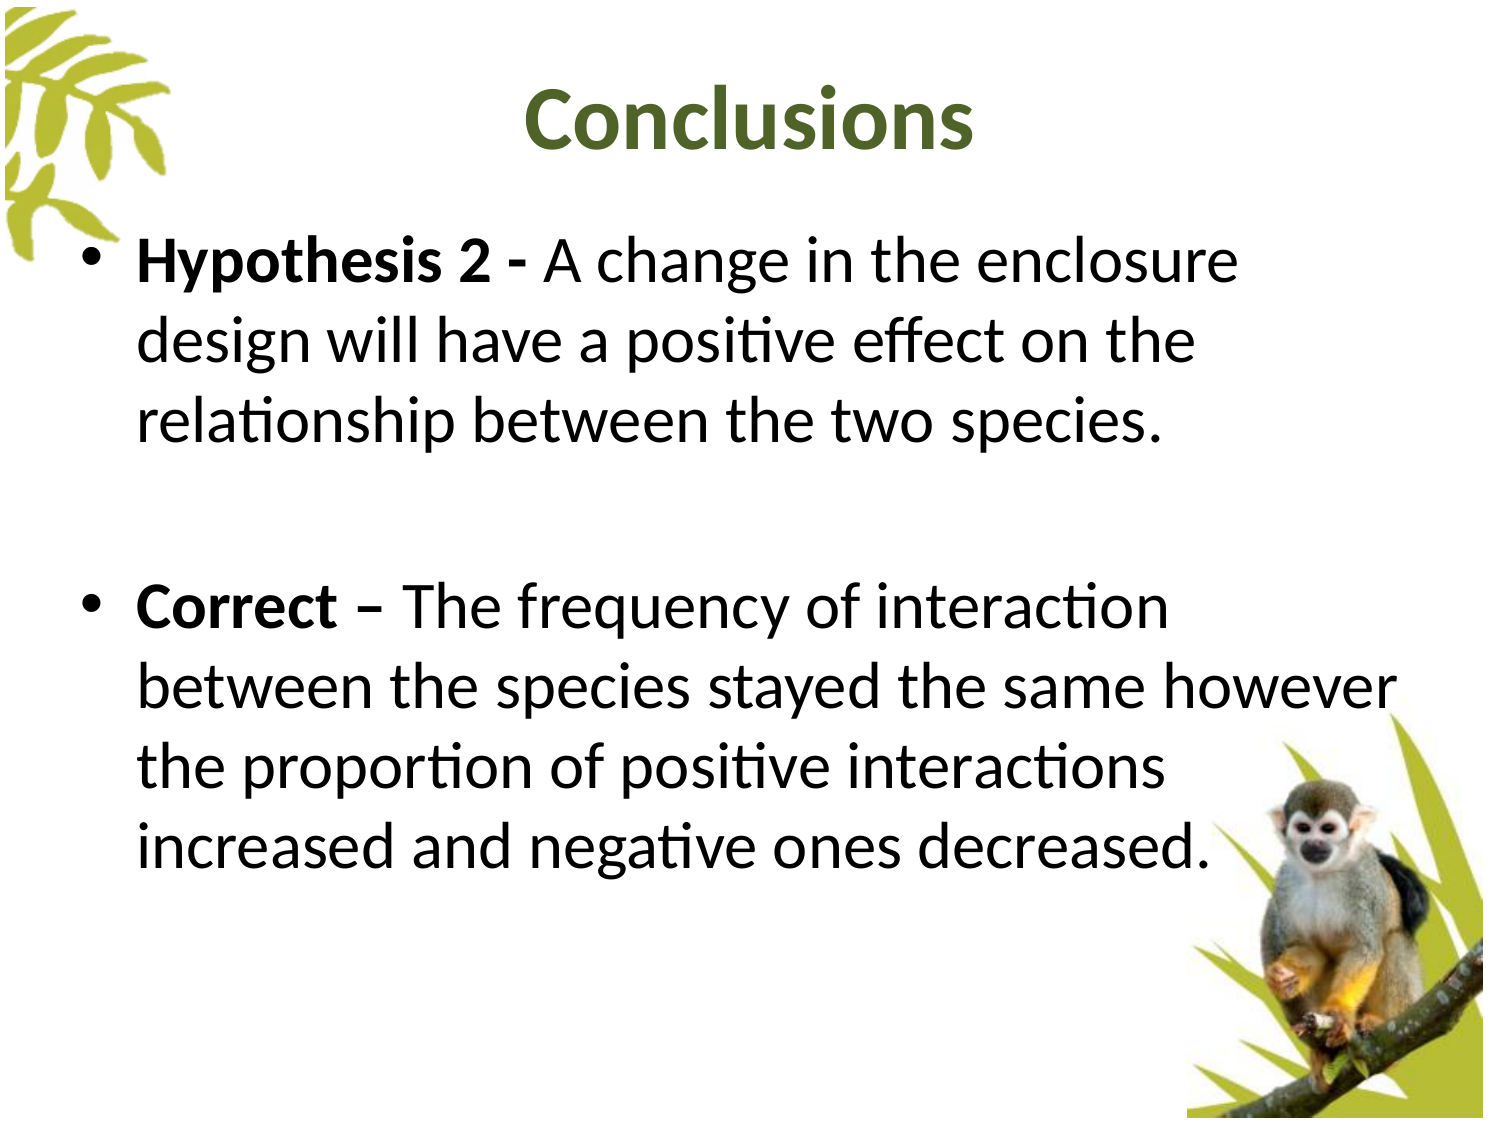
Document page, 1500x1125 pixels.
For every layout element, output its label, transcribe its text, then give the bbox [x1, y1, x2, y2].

picture [5, 7, 243, 18]
picture [1187, 674, 1483, 1118]
list Hypothesis 2 - A change in the enclosure design will have a positive effect on the relationship between the two species. Correct – The frequency of interaction between the species stayed the same however the proportion of positive interactions increased and negative ones decreased. [64, 207, 1416, 951]
title Conclusions [0, 18, 1500, 207]
picture [5, 207, 64, 291]
